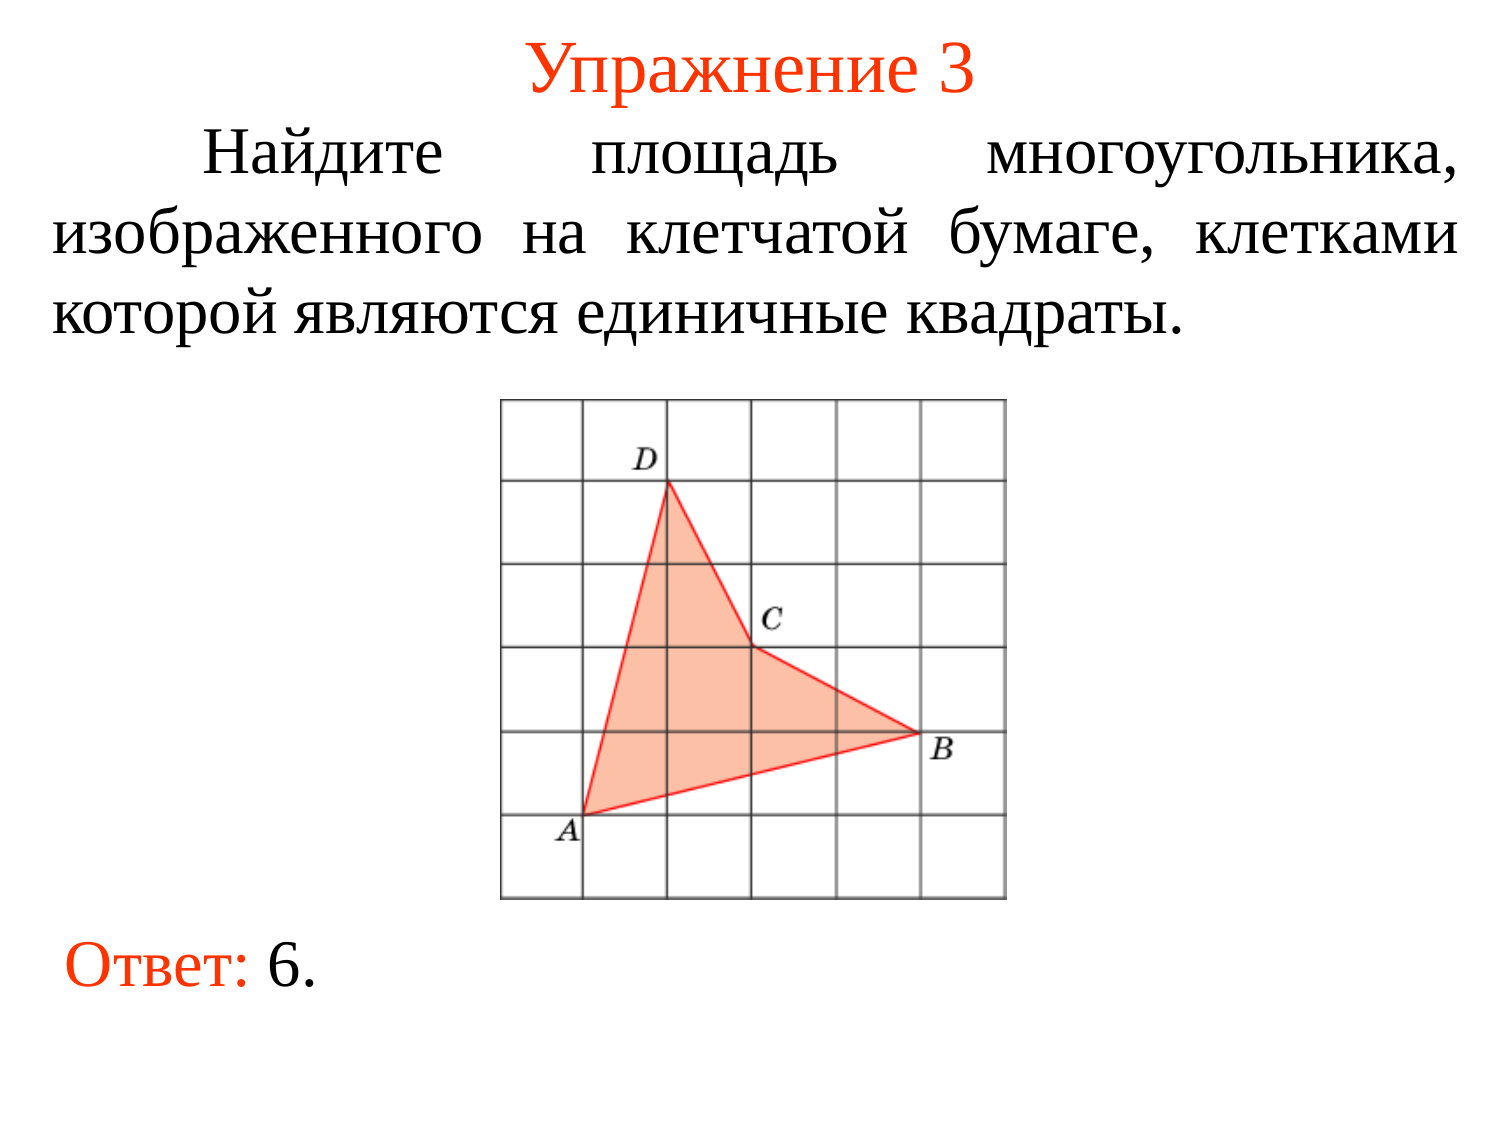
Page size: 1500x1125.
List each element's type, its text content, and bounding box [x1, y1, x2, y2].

text_box Ответ: 6. [49, 912, 1463, 1008]
title Упражнение 3 [112, 24, 1388, 99]
text_box Найдите площадь многоугольника, изображенного на клетчатой бумаге, клетками которой являются единичные квадраты. [37, 99, 1475, 355]
picture [499, 399, 1007, 900]
